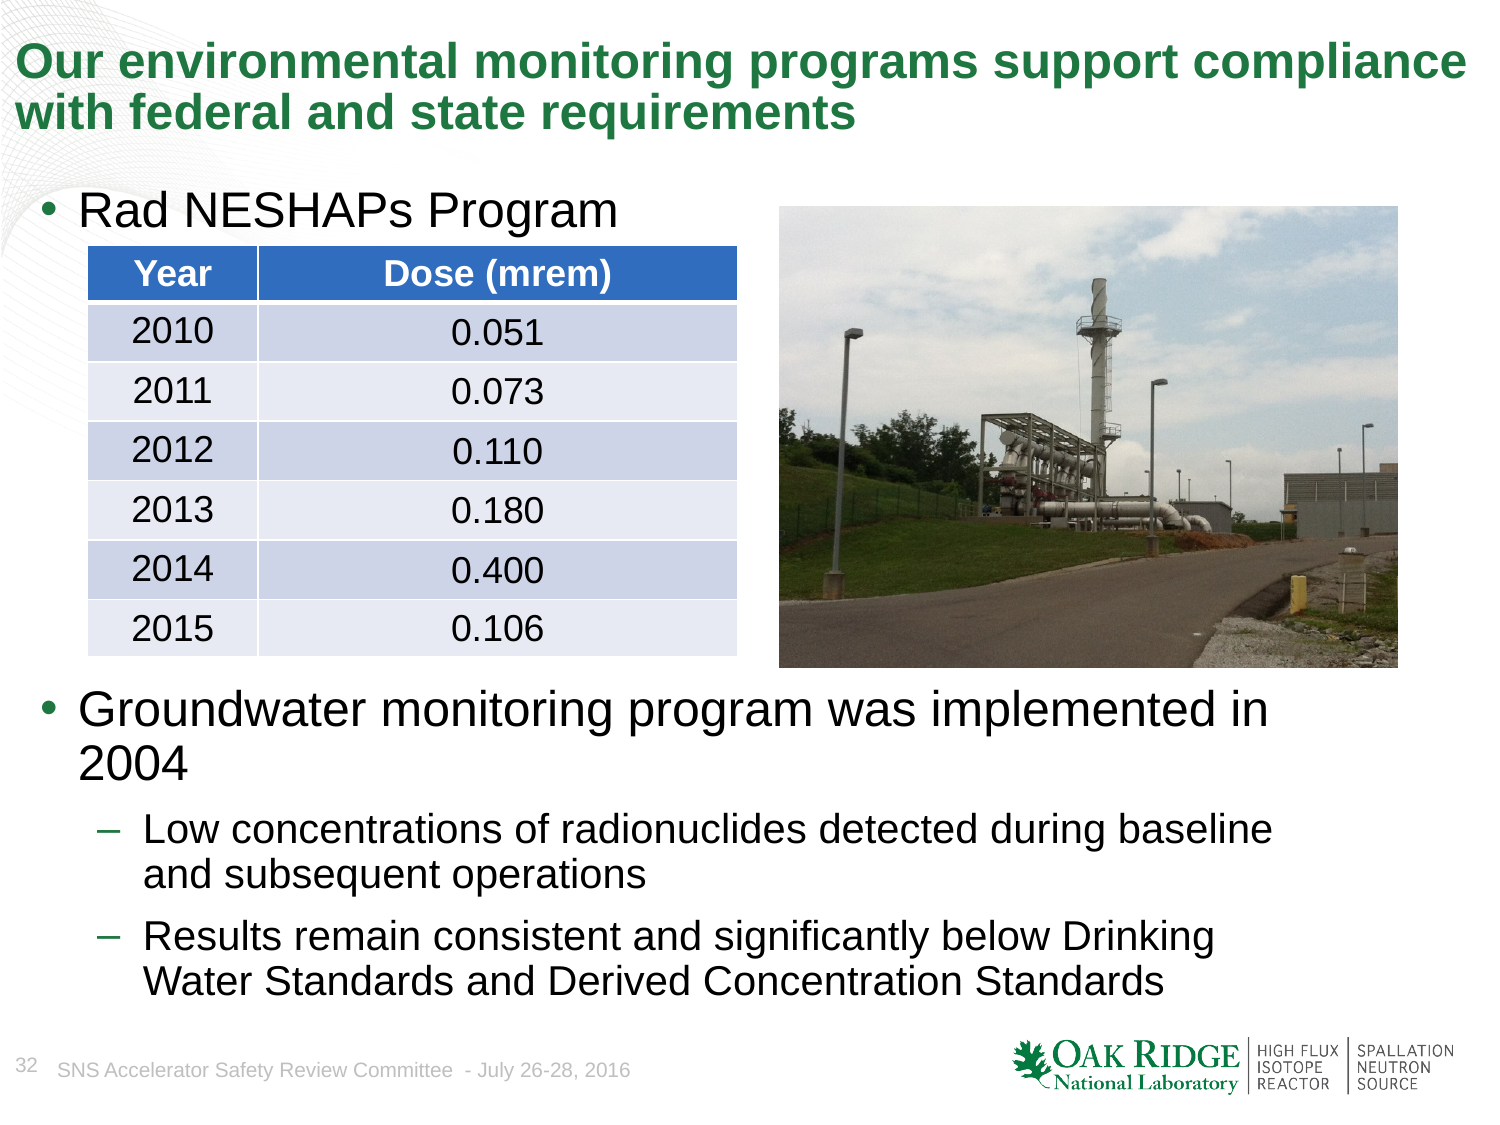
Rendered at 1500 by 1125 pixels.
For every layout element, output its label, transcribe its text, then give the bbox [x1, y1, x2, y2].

table_cell 2015 [88, 600, 257, 656]
table_cell 2011 [88, 363, 257, 420]
table_cell 0.110 [259, 422, 737, 480]
table_cell 2012 [88, 422, 257, 480]
picture [779, 205, 1398, 668]
table_cell 2014 [88, 541, 257, 599]
table_header Dose (mrem) [259, 246, 737, 300]
table_cell 0.073 [259, 363, 737, 420]
table_cell 0.051 [259, 305, 737, 361]
table_cell 2010 [88, 305, 257, 361]
table_header Year [88, 246, 257, 300]
table_cell 0.106 [259, 600, 737, 656]
table_cell 0.180 [259, 481, 737, 539]
picture [1012, 1037, 1453, 1095]
list Rad NESHAPs Program Groundwater monitoring program was implemented in 2004 Low concentrations of radionuclides detected during baseline and subsequent operations Results remain consistent and significantly below Drinking Water Standards and Derived Concentration Standards [25, 176, 1301, 1063]
title Our environmental monitoring programs support compliance with federal and state requirements [0, 30, 1488, 151]
table_cell 0.400 [259, 541, 737, 599]
table_cell 2013 [88, 481, 257, 539]
